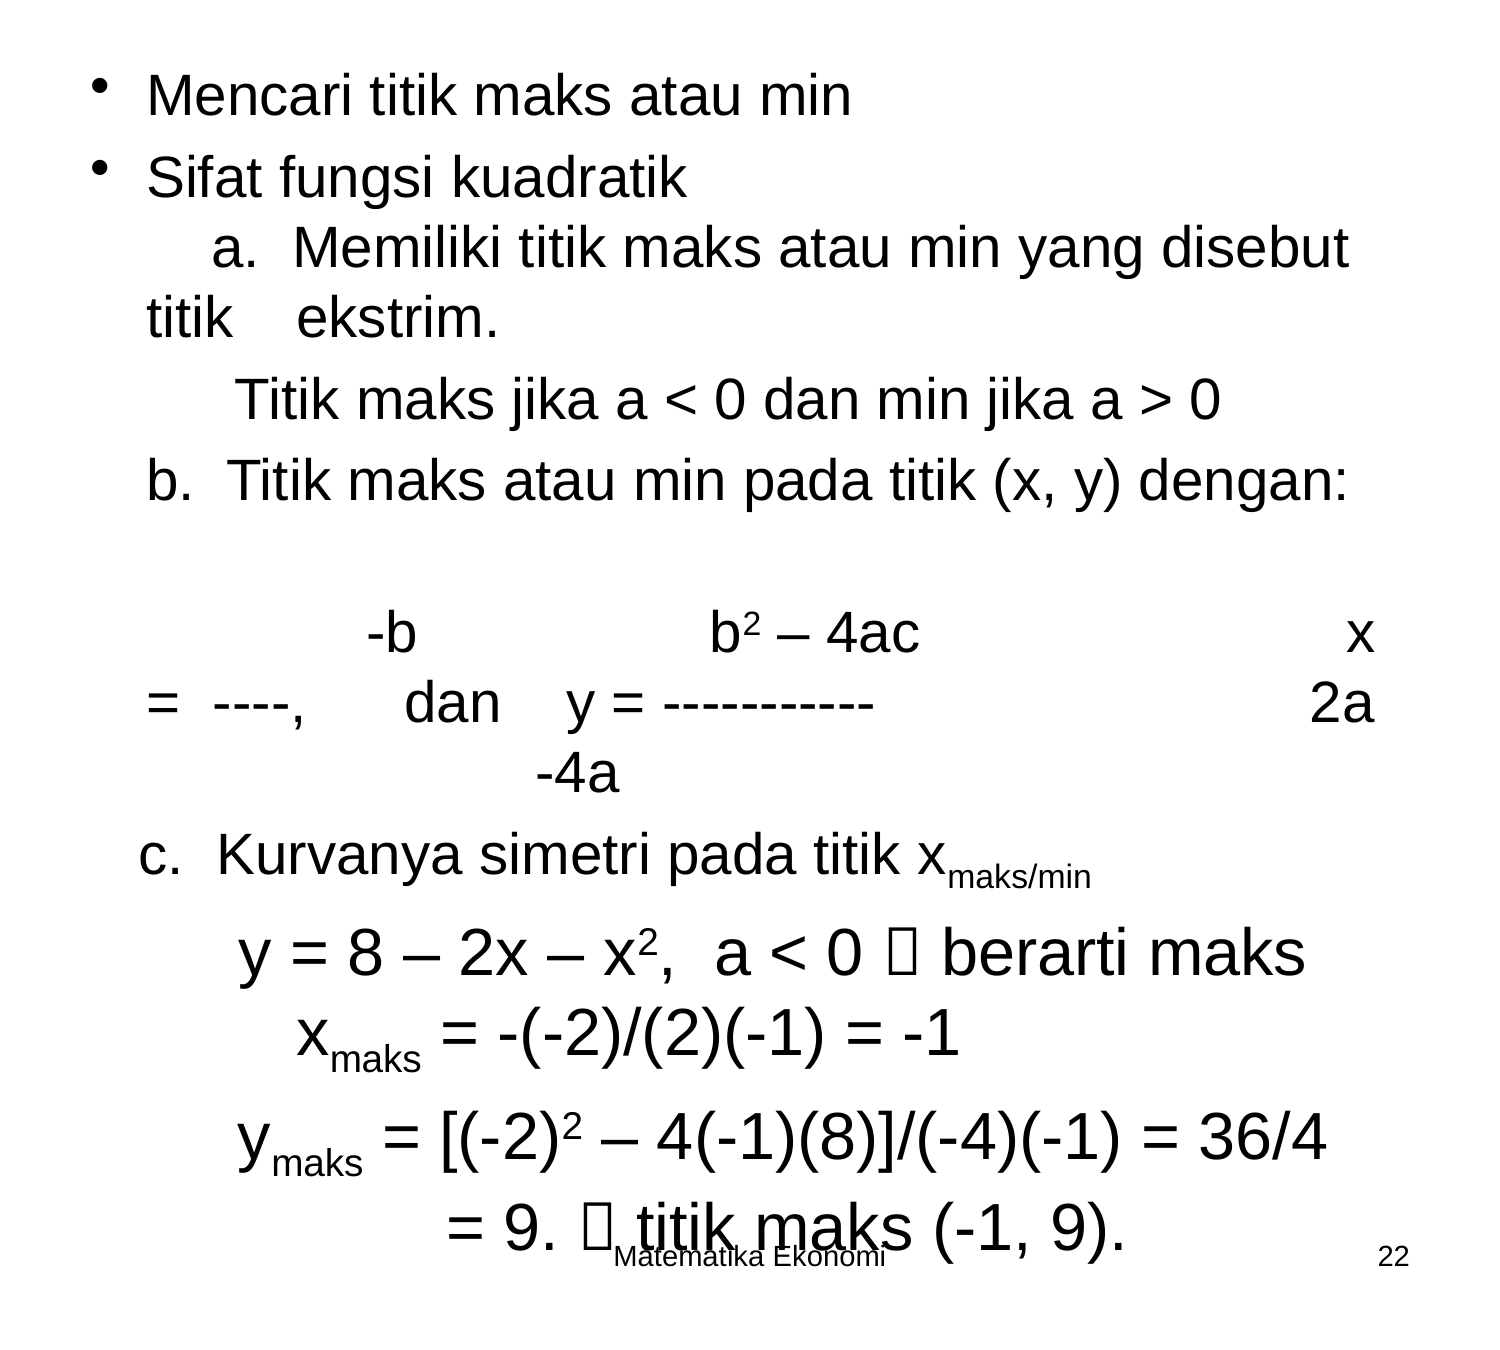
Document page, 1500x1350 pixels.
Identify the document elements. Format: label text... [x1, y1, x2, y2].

slide_number 22 [1074, 1229, 1426, 1324]
list Mencari titik maks atau min Sifat fungsi kuadratik a. Memiliki titik maks atau min yang disebut titik ekstrim. Titik maks jika a < 0 dan min jika a > 0 b. Titik maks atau min pada titik (x, y) dengan: -b b2 – 4ac x = ----, dan y = ----------- 2a -4a c. Kurvanya simetri pada titik xmaks/min y = 8 – 2x – x2, a < 0  berarti maks xmaks = -(-2)/(2)(-1) = -1 ymaks = [(-2)2 – 4(-1)(8)]/(-4)(-1) = 36/4 = 9.  titik maks (-1, 9). [74, 49, 1426, 1207]
footer Matematika Ekonomi [512, 1229, 988, 1324]
